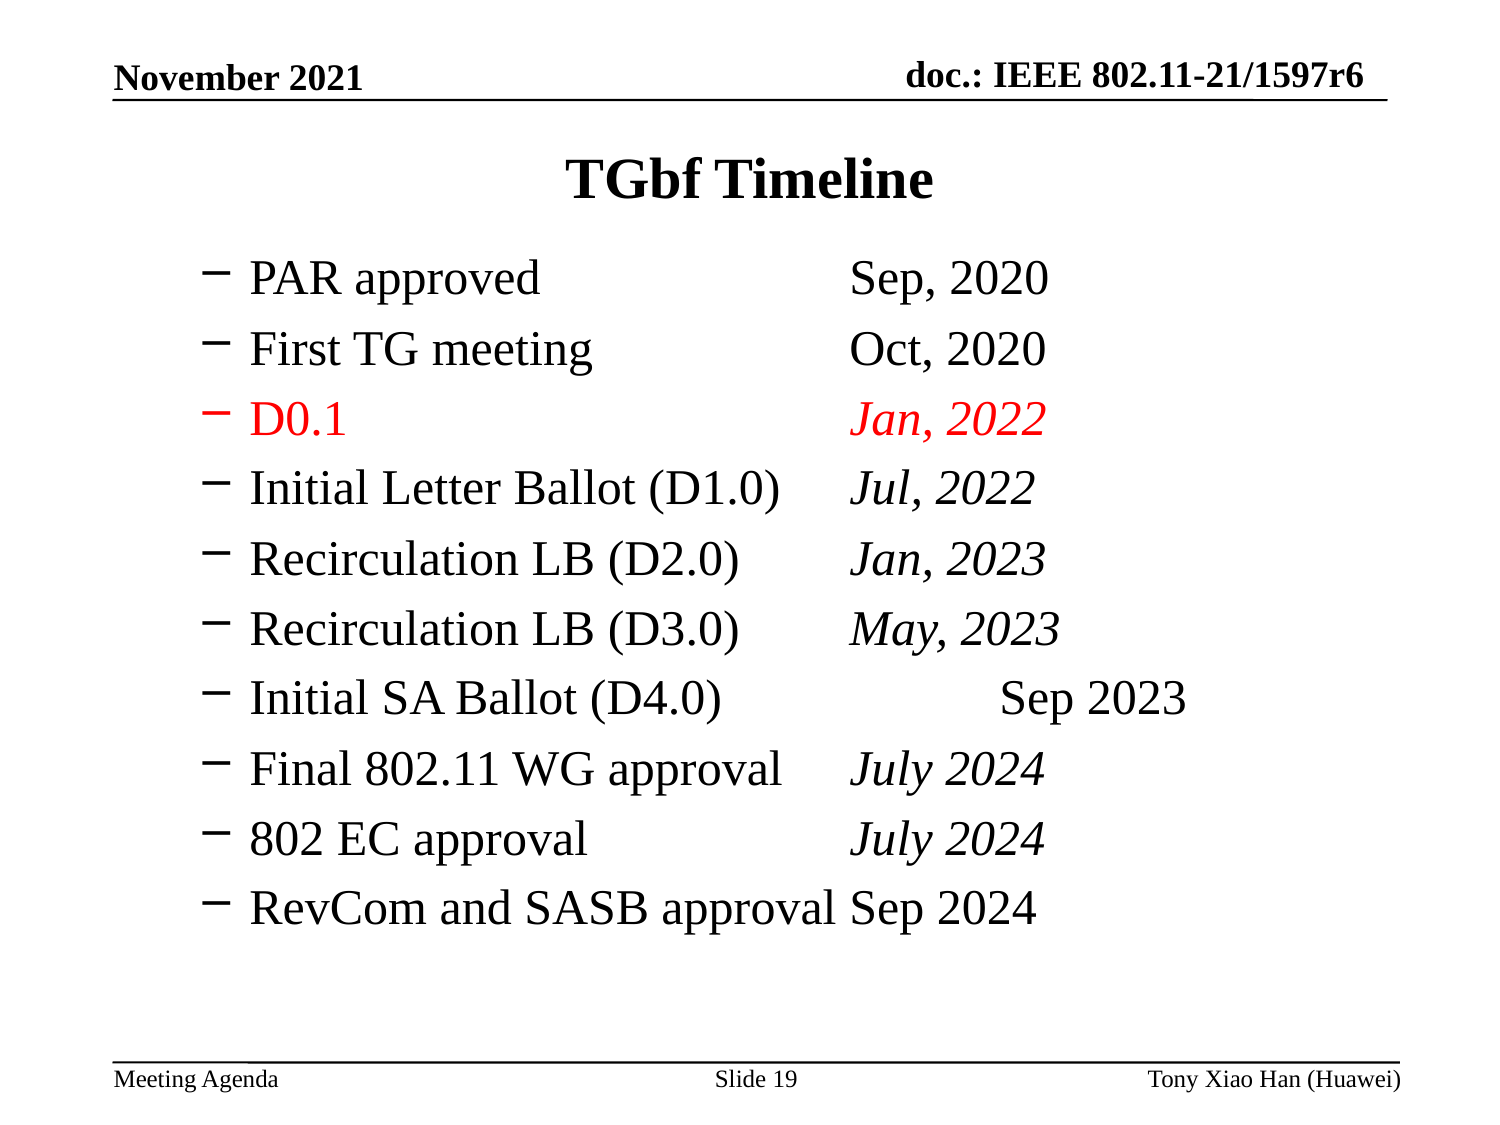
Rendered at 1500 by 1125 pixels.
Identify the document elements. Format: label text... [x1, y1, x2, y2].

text_box PAR approved Sep, 2020 First TG meeting Oct, 2020 D0.1 Jan, 2022 Initial Letter Ballot (D1.0) Jul, 2022 Recirculation LB (D2.0) Jan, 2023 Recirculation LB (D3.0) May, 2023 Initial SA Ballot (D4.0) Sep 2023 Final 802.11 WG approval July 2024 802 EC approval July 2024 RevCom and SASB approval Sep 2024 [112, 237, 1402, 1025]
text_box TGbf Timeline [112, 87, 1388, 237]
slide_number Slide 19 [712, 1061, 800, 1093]
footer Tony Xiao Han (Huawei) [999, 1061, 1402, 1093]
